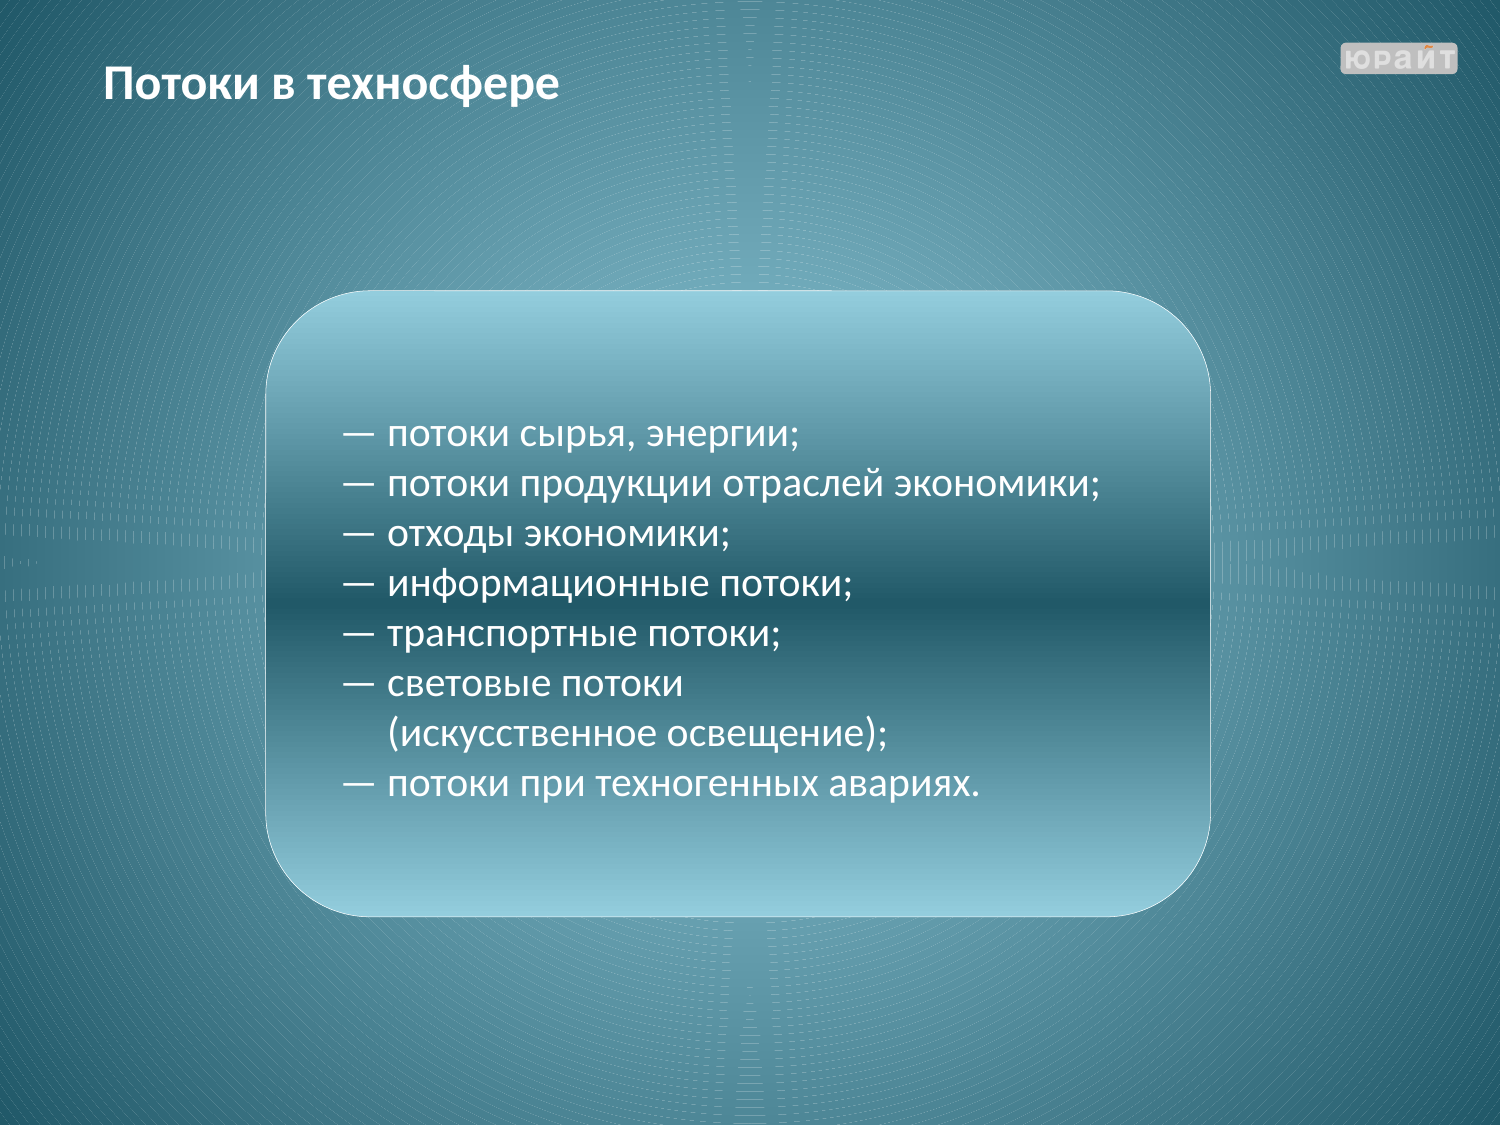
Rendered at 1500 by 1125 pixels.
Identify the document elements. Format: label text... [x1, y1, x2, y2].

text_box [263, 288, 1213, 919]
text_box — потоки сырья, энергии; — потоки продукции отраслей экономики; — отходы экономики; — информационные потоки; — транспортные потоки; — световые потоки (искусственное освещение); — потоки при техногенных авариях. [324, 397, 1152, 813]
text_box Потоки в техносфере [88, 42, 1164, 118]
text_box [1340, 42, 1458, 75]
